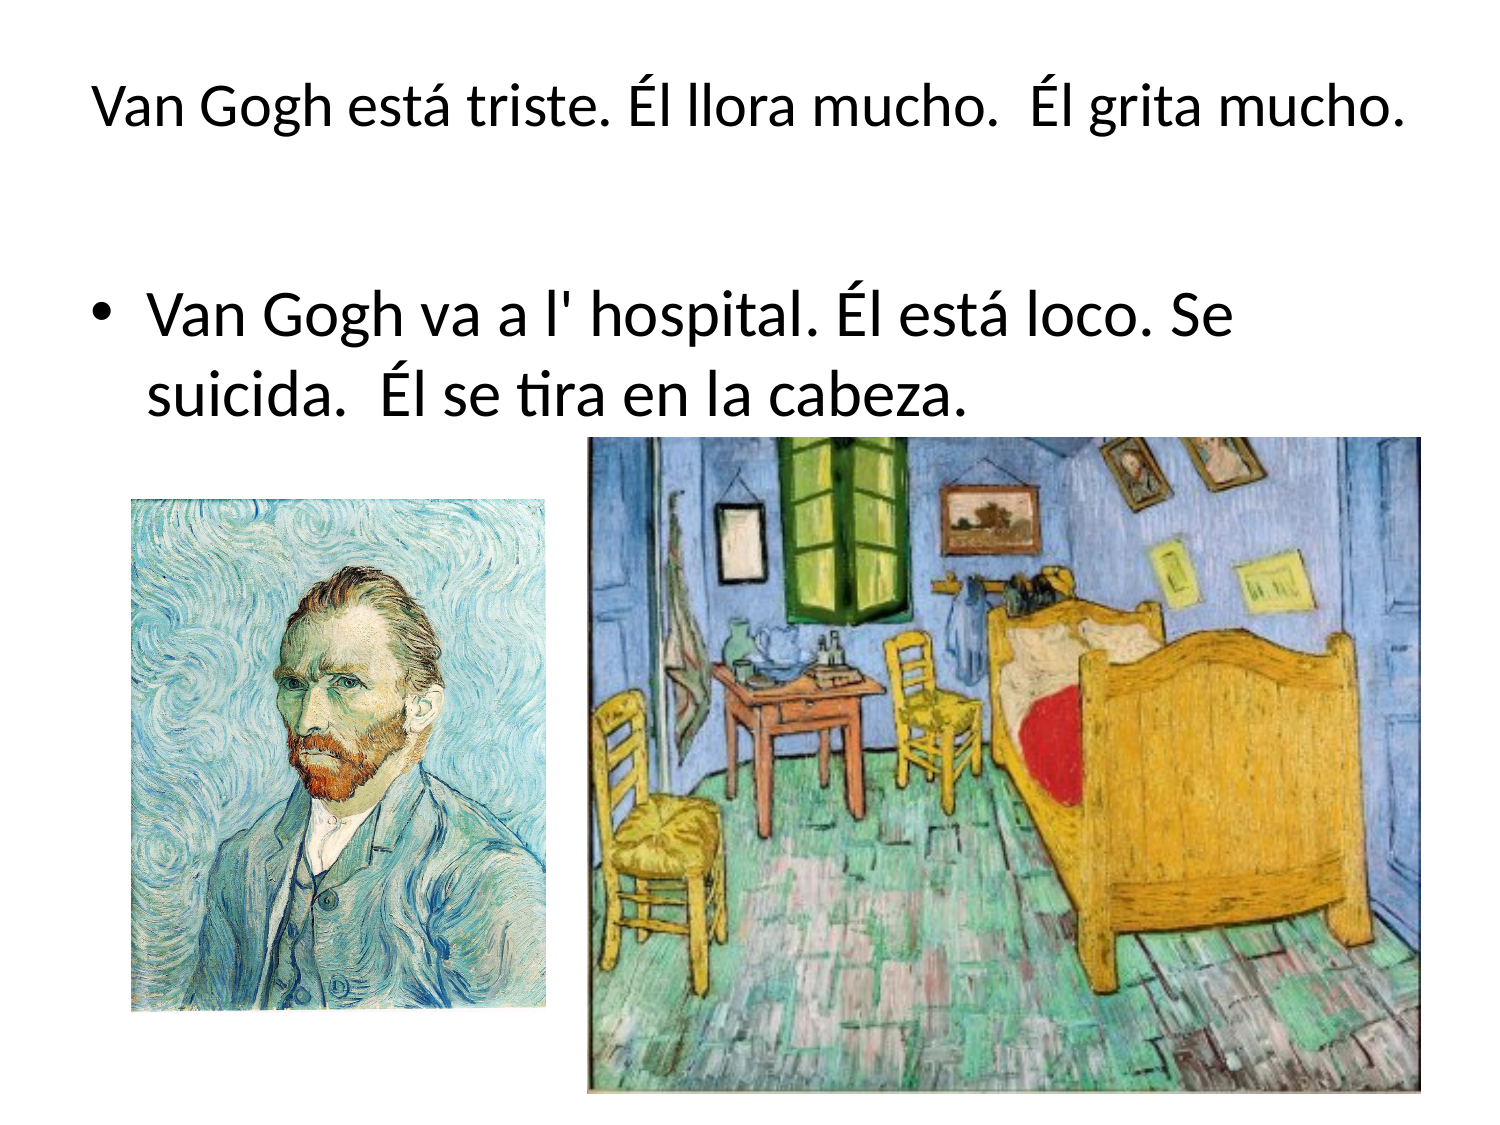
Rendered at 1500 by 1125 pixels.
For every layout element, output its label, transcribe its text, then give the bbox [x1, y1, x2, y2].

title Van Gogh está triste. Él llora mucho. Él grita mucho. [75, 45, 1425, 233]
picture [587, 437, 1422, 1094]
picture [131, 499, 546, 1014]
list Van Gogh va a l' hospital. Él está loco. Se suicida. Él se tira en la cabeza. [75, 262, 1425, 1005]
